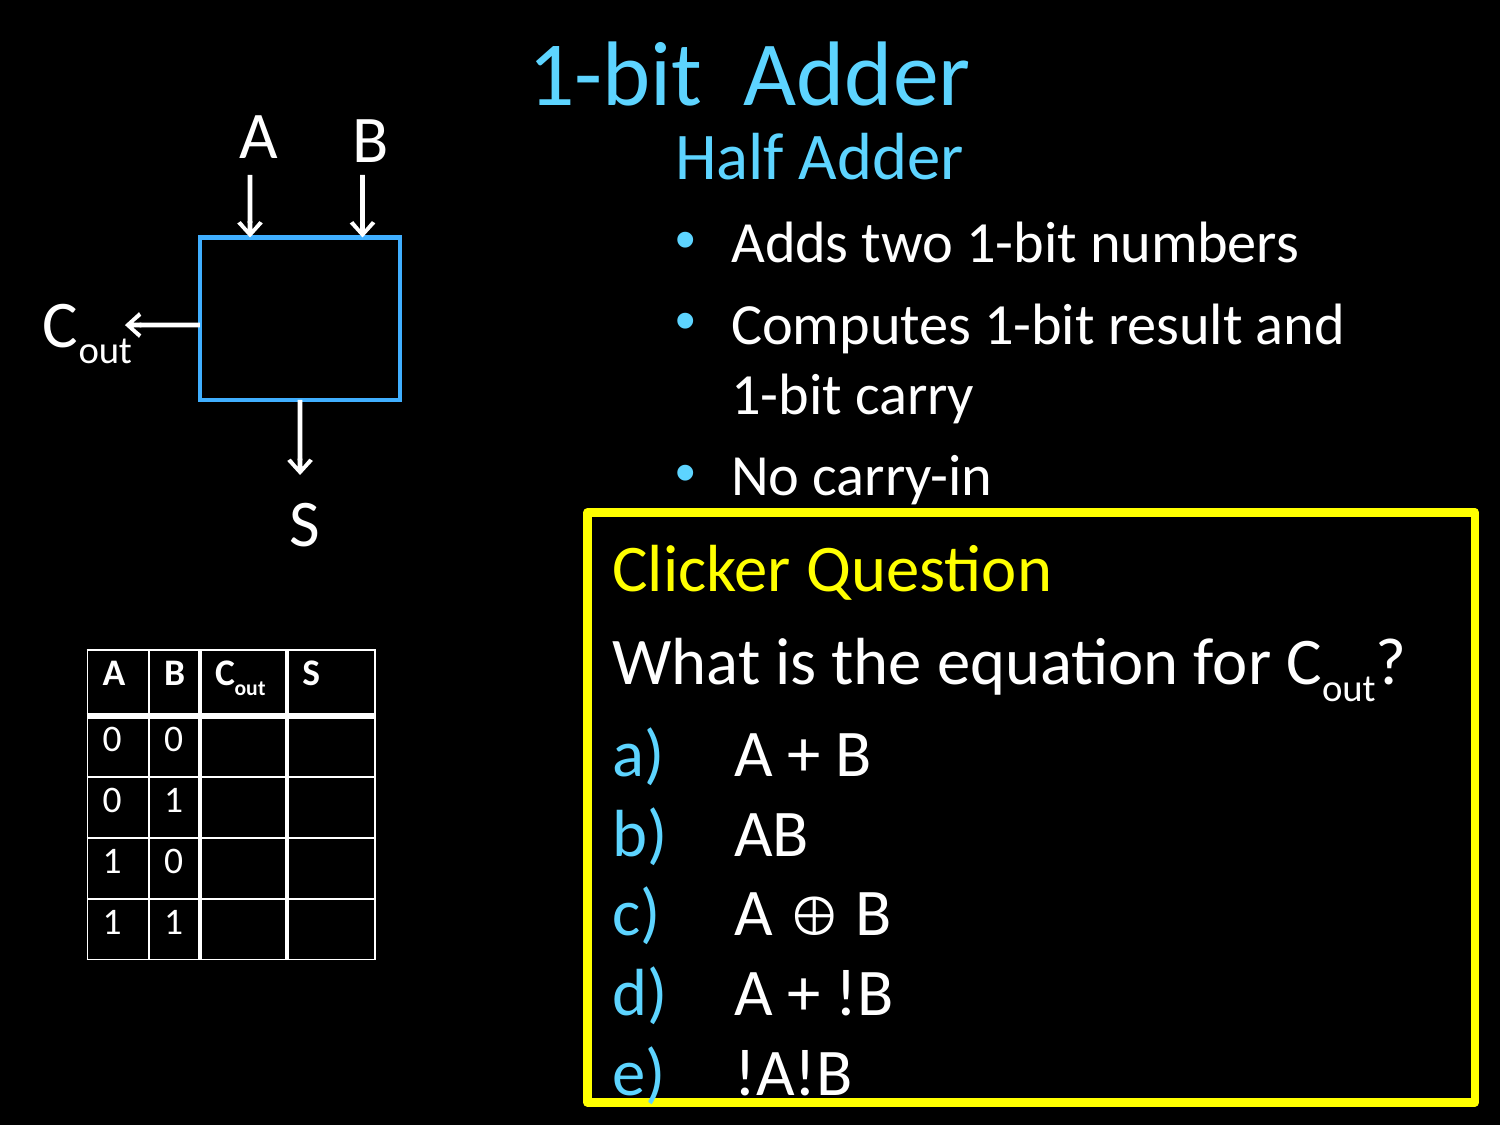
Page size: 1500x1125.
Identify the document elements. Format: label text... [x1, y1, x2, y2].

table_cell 1 [88, 839, 148, 898]
table_cell 1 [88, 900, 148, 959]
table_cell 0 [88, 719, 148, 776]
table_cell [289, 839, 374, 898]
text_box Clicker Question What is the equation for Cout? A + B AB A  B A + !B !A!B [612, 525, 1445, 1103]
table_cell [289, 719, 374, 776]
table_cell [202, 778, 285, 837]
table_cell 0 [150, 719, 198, 776]
table_cell [289, 778, 374, 837]
text_box Cout [12, 265, 163, 375]
table_cell [202, 839, 285, 898]
text_box A [225, 71, 275, 180]
table_header S [289, 651, 374, 713]
text_box [585, 510, 1477, 1105]
table_header Cout [202, 651, 285, 713]
text_box Half Adder Adds two 1-bit numbers Computes 1-bit result and 1-bit carry No carry-in [674, 112, 1431, 510]
title 1-bit Adder [37, 24, 1463, 113]
text_box S [275, 458, 325, 567]
table_cell 0 [88, 778, 148, 837]
table_header A [88, 651, 148, 713]
table_cell [202, 719, 285, 776]
table_cell 1 [150, 900, 198, 959]
table_cell 0 [150, 839, 198, 898]
text_box B [337, 74, 388, 183]
table_cell [289, 900, 374, 959]
text_box [238, 180, 262, 238]
table_cell 1 [150, 778, 198, 837]
table_cell [202, 900, 285, 959]
table_header B [150, 651, 198, 713]
text_box [200, 237, 400, 400]
